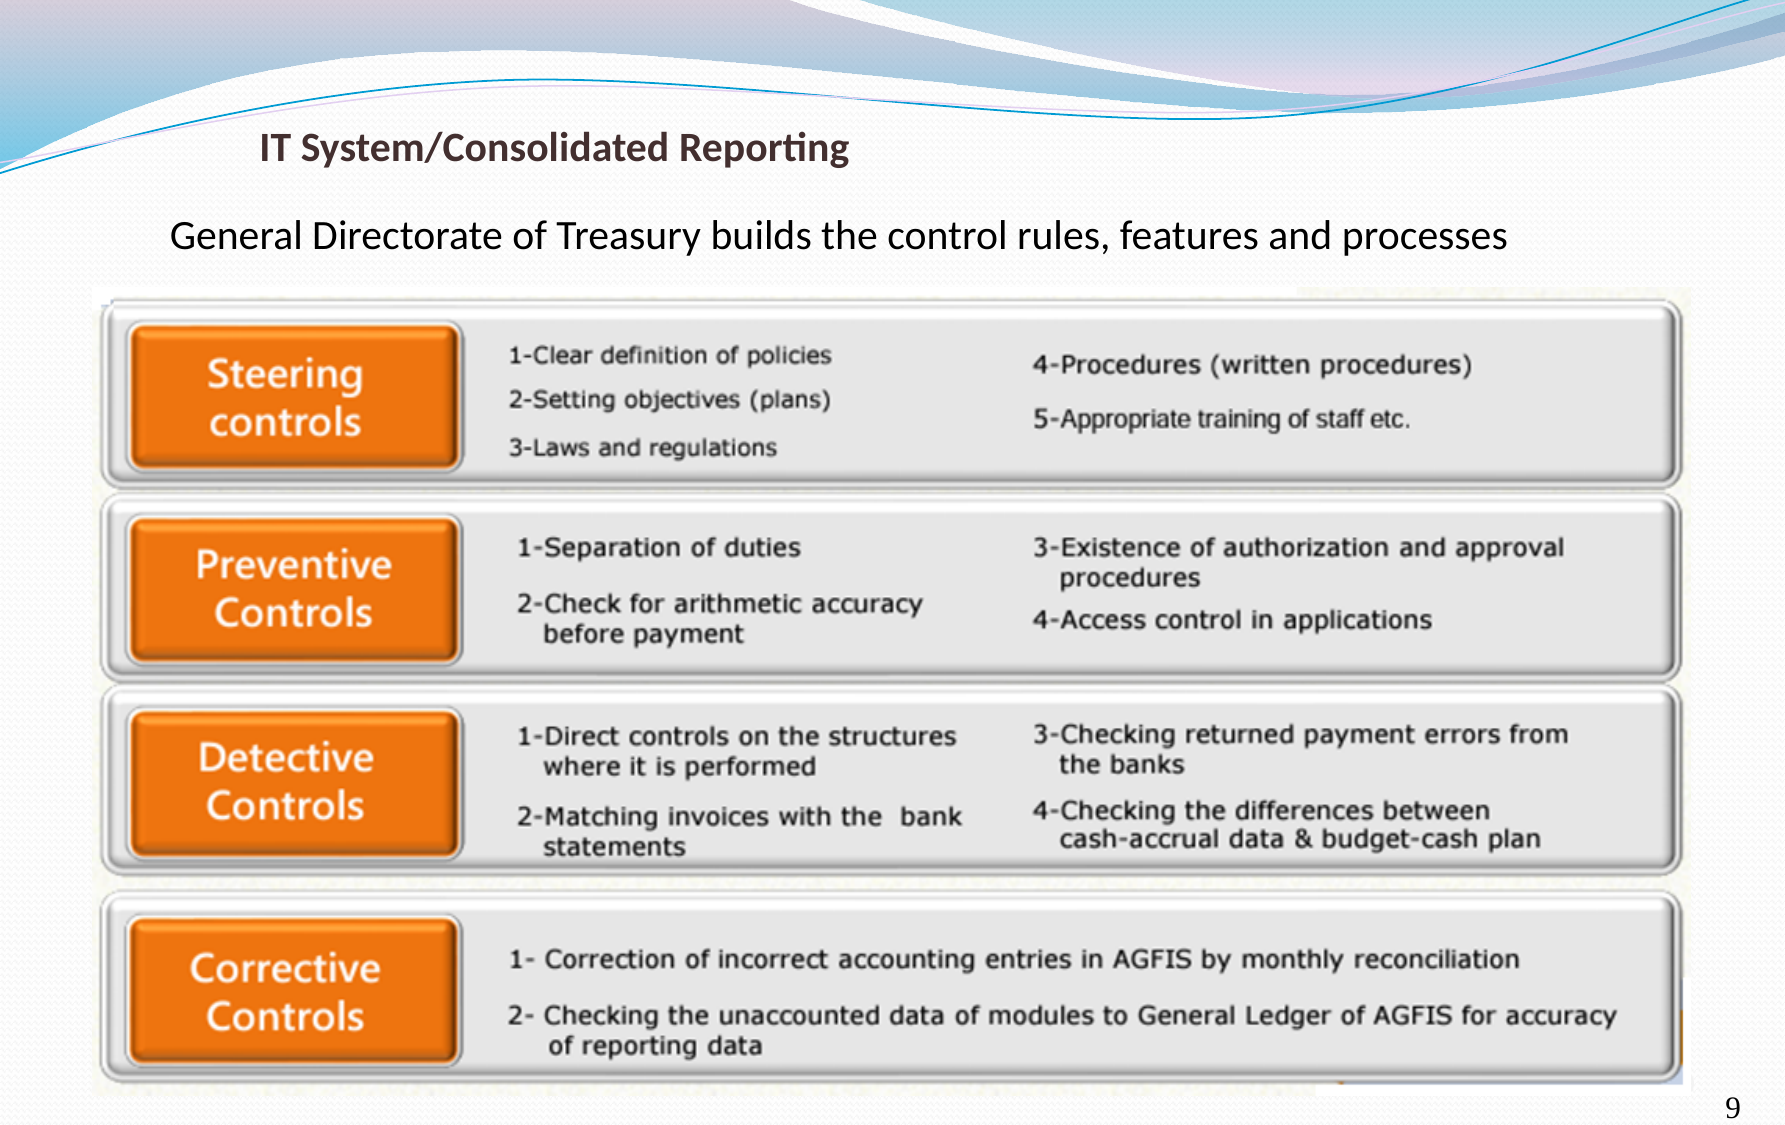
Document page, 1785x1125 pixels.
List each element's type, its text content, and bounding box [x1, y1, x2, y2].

picture [92, 287, 1692, 1096]
list General Directorate of Treasury builds the control rules, features and processes [154, 200, 1618, 275]
text_box 9 [1592, 1065, 1742, 1125]
text_box IT System/Consolidated Reporting [244, 112, 865, 178]
